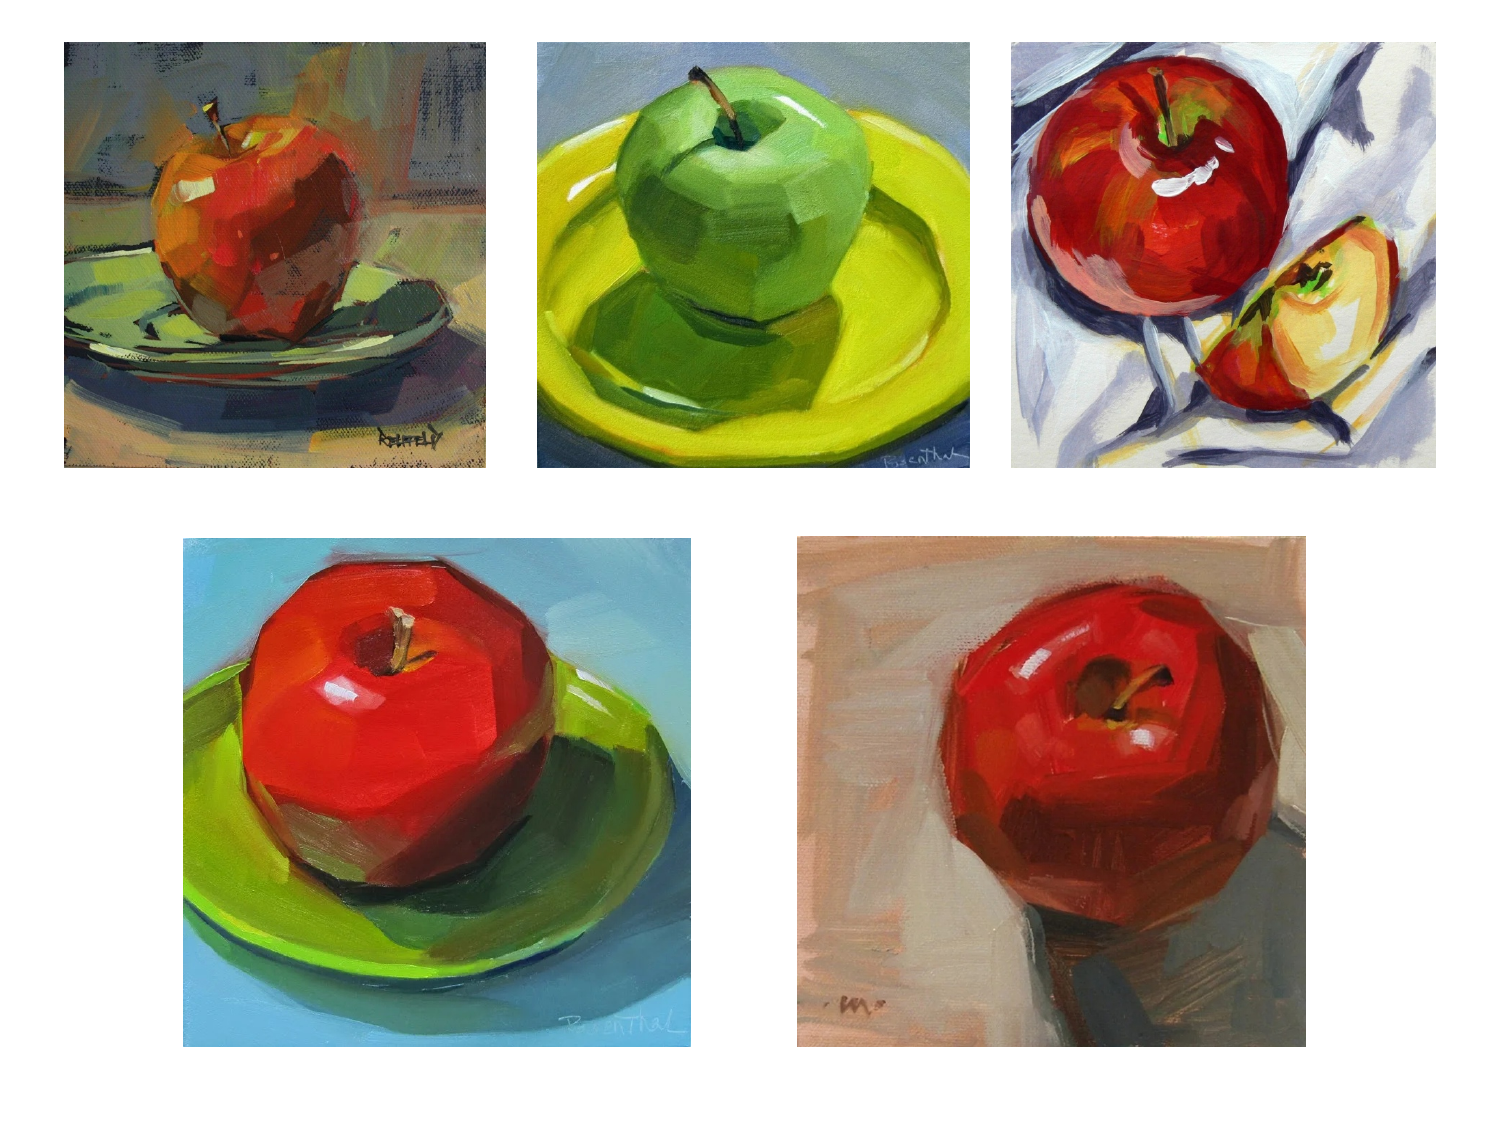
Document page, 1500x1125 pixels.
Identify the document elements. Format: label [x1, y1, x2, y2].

picture [64, 42, 486, 469]
picture [182, 538, 692, 1048]
picture [537, 42, 970, 469]
picture [1010, 42, 1436, 469]
picture [796, 536, 1306, 1048]
